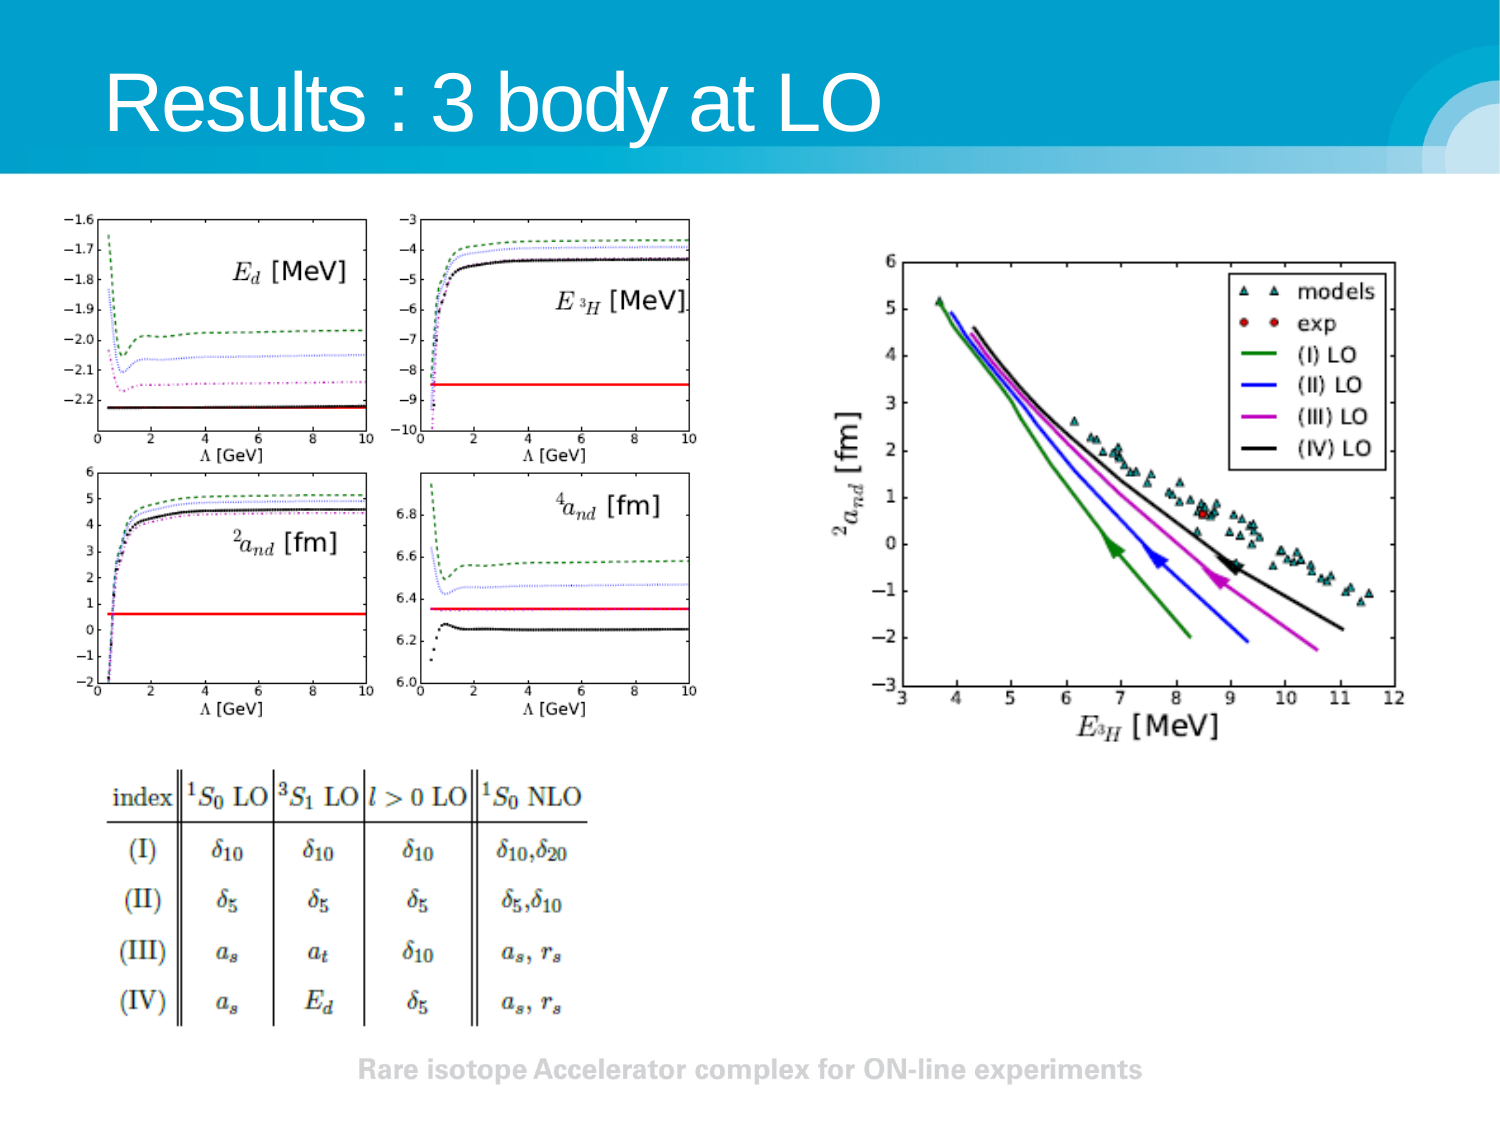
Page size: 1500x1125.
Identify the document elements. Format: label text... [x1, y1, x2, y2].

picture [0, 80, 1500, 1125]
text_box Results : 3 body at LO [88, 16, 1439, 180]
